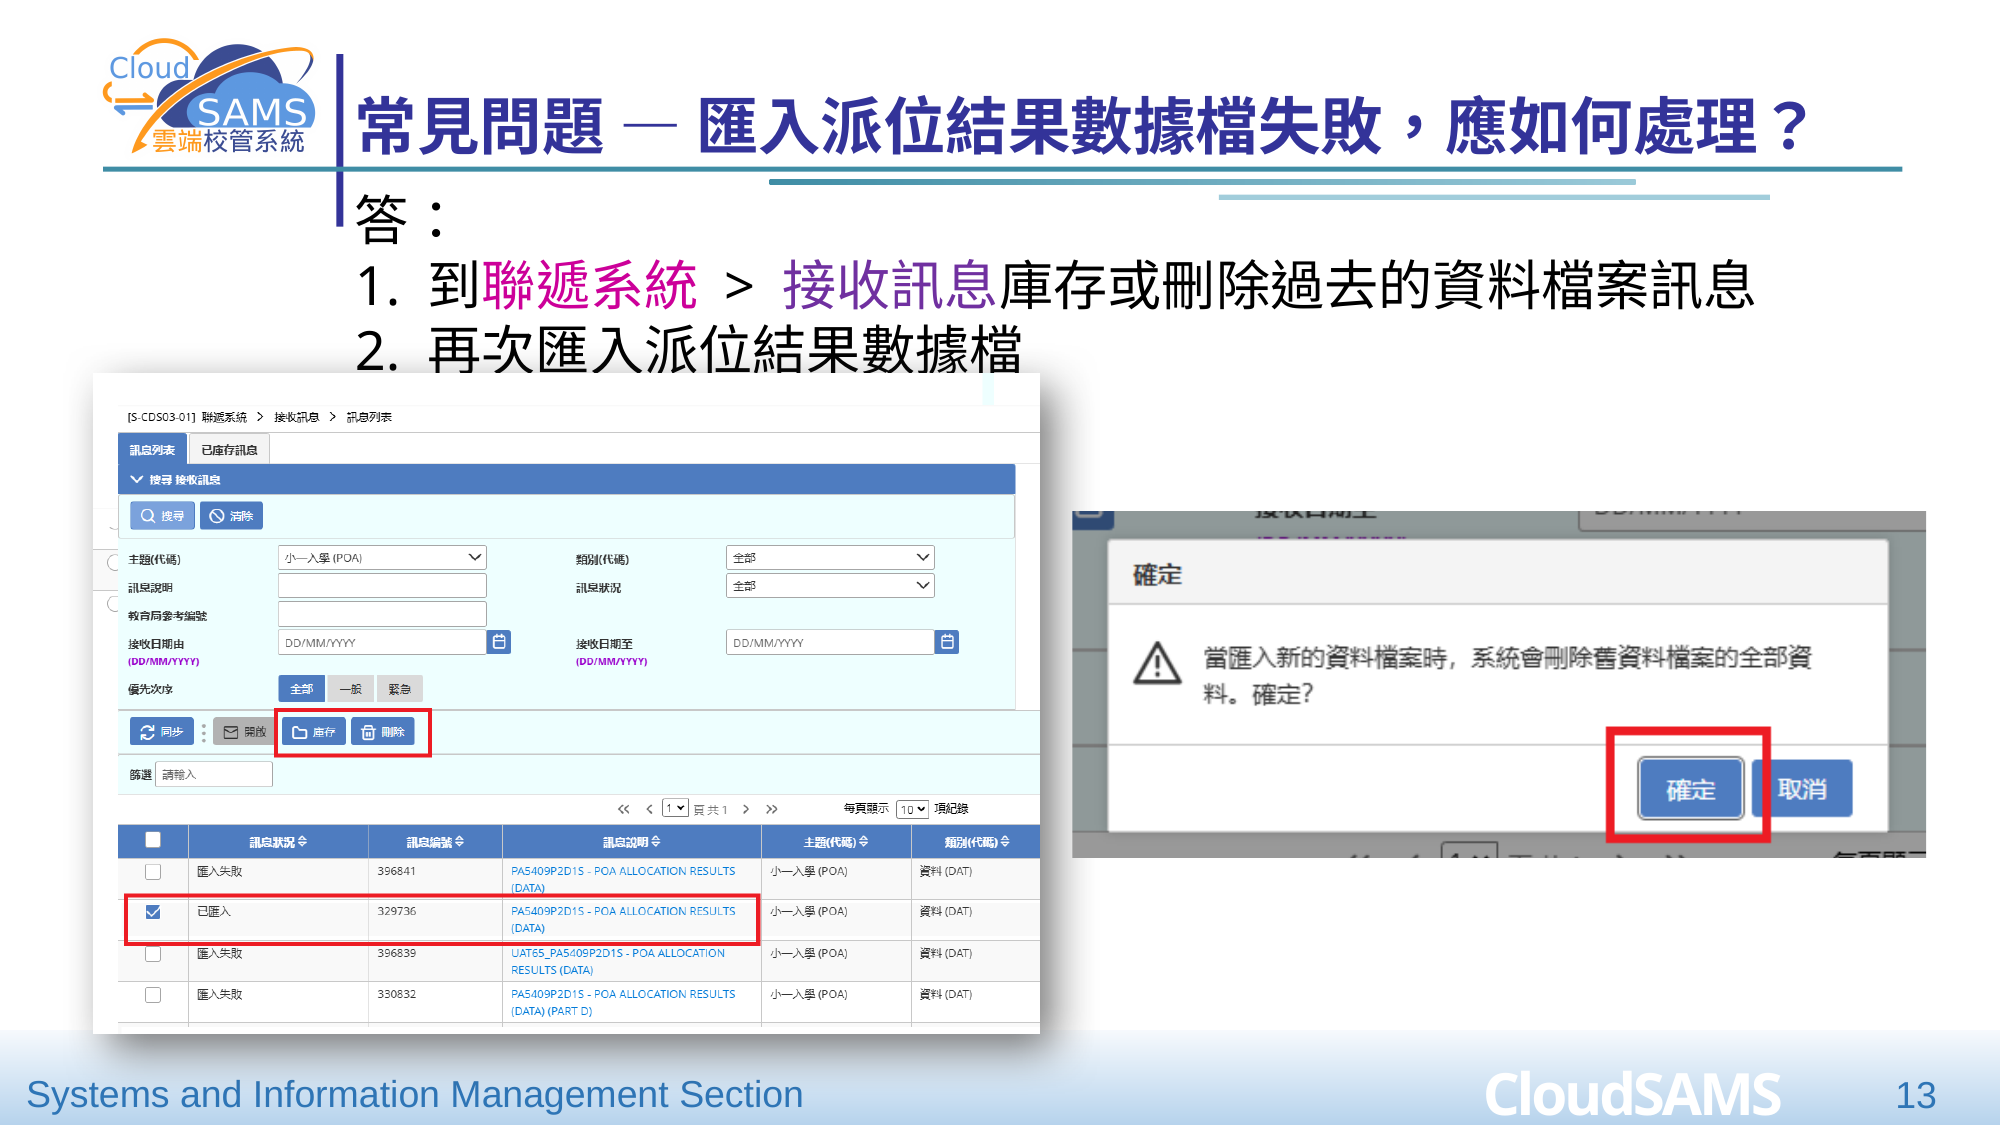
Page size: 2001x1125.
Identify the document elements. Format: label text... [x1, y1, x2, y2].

picture [92, 373, 1040, 1034]
text_box 常見問題 — 匯入派位結果數據檔失敗，應如何處理？ [340, 44, 1907, 170]
picture [87, 7, 349, 175]
picture [1072, 510, 1927, 858]
slide_number 13 [1755, 1063, 1952, 1125]
title 答： 1. 到聯遞系統 > 接收訊息庫存或刪除過去的資料檔案訊息 2. 再次匯入派位結果數據檔 [340, 197, 1907, 389]
